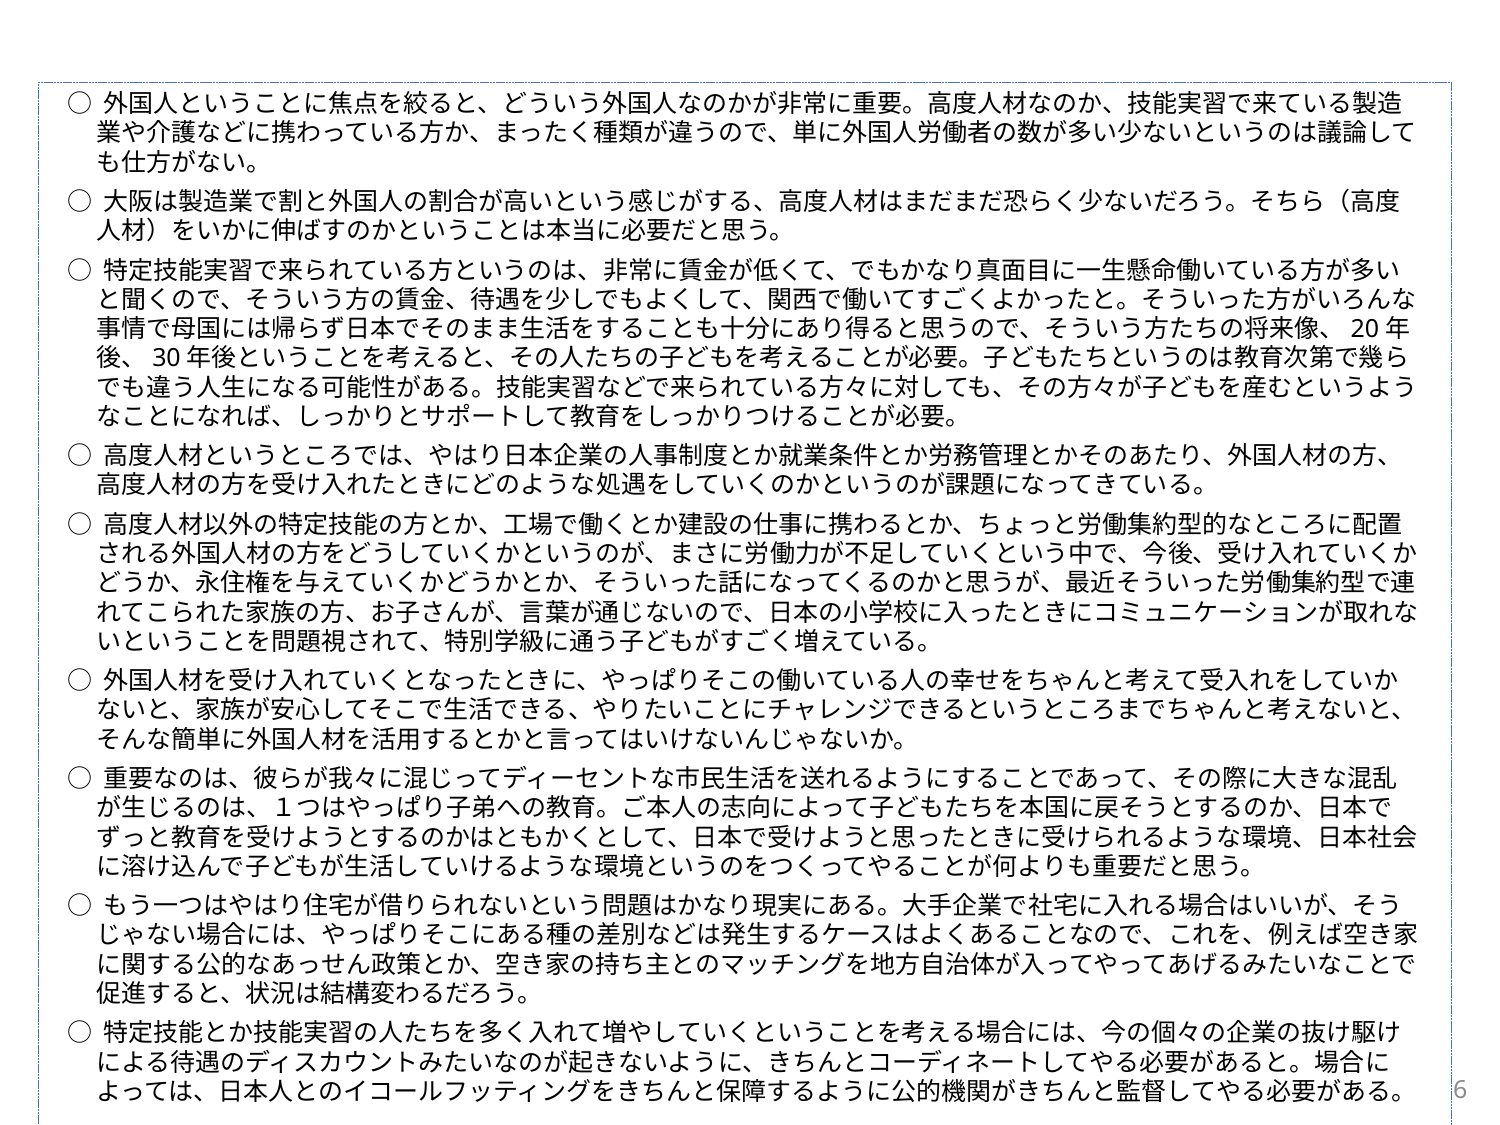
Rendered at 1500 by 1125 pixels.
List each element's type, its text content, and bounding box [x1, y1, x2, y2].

text_box ○ 外国人ということに焦点を絞ると、どういう外国人なのかが非常に重要。高度人材なのか、技能実習で来ている製造業や介護などに携わっている方か、まったく種類が違うので、単に外国人労働者の数が多い少ないというのは議論しても仕方がない。 ○ 大阪は製造業で割と外国人の割合が高いという感じがする、高度人材はまだまだ恐らく少ないだろう。そちら（高度人材）をいかに伸ばすのかということは本当に必要だと思う。 ○ 特定技能実習で来られている方というのは、非常に賃金が低くて、でもかなり真面目に一生懸命働いている方が多いと聞くので、そういう方の賃金、待遇を少しでもよくして、関西で働いてすごくよかったと。そういった方がいろんな事情で母国には帰らず日本でそのまま生活をすることも十分にあり得ると思うので、そういう方たちの将来像、20年後、30年後ということを考えると、その人たちの子どもを考えることが必要。子どもたちというのは教育次第で幾らでも違う人生になる可能性がある。技能実習などで来られている方々に対しても、その方々が子どもを産むというようなことになれば、しっかりとサポートして教育をしっかりつけることが必要。 ○ 高度人材というところでは、やはり日本企業の人事制度とか就業条件とか労務管理とかそのあたり、外国人材の方、高度人材の方を受け入れたときにどのような処遇をしていくのかというのが課題になってきている。 ○ 高度人材以外の特定技能の方とか、工場で働くとか建設の仕事に携わるとか、ちょっと労働集約型的なところに配置される外国人材の方をどうしていくかというのが、まさに労働力が不足していくという中で、今後、受け入れていくかどうか、永住権を与えていくかどうかとか、そういった話になってくるのかと思うが、最近そういった労働集約型で連れてこられた家族の方、お子さんが、言葉が通じないので、日本の小学校に入ったときにコミュニケーションが取れないということを問題視されて、特別学級に通う子どもがすごく増えている。 ○ 外国人材を受け入れていくとなったときに、やっぱりそこの働いている人の幸せをちゃんと考えて受入れをしていかないと、家族が安心してそこで生活できる、やりたいことにチャレンジできるというところまでちゃんと考えないと、そんな簡単に外国人材を活用するとかと言ってはいけないんじゃないか。 ○ 重要なのは、彼らが我々に混じってディーセントな市民生活を送れるようにすることであって、その際に大きな混乱が生じるのは、１つはやっぱり子弟への教育。ご本人の志向によって子どもたちを本国に戻そうとするのか、日本でずっと教育を受けようとするのかはともかくとして、日本で受けようと思ったときに受けられるような環境、日本社会に溶け込んで子どもが生活していけるような環境というのをつくってやることが何よりも重要だと思う。 ○ もう一つはやはり住宅が借りられないという問題はかなり現実にある。大手企業で社宅に入れる場合はいいが、そうじゃない場合には、やっぱりそこにある種の差別などは発生するケースはよくあることなので、これを、例えば空き家に関する公的なあっせん政策とか、空き家の持ち主とのマッチングを地方自治体が入ってやってあげるみたいなことで促進すると、状況は結構変わるだろう。 ○ 特定技能とか技能実習の人たちを多く入れて増やしていくということを考える場合には、今の個々の企業の抜け駆けによる待遇のディスカウントみたいなのが起きないように、きちんとコーディネートしてやる必要があると。場合によっては、日本人とのイコールフッティングをきちんと保障するように公的機関がきちんと監督してやる必要がある。 [38, 82, 1452, 1125]
slide_number 5 [1144, 1060, 1483, 1121]
